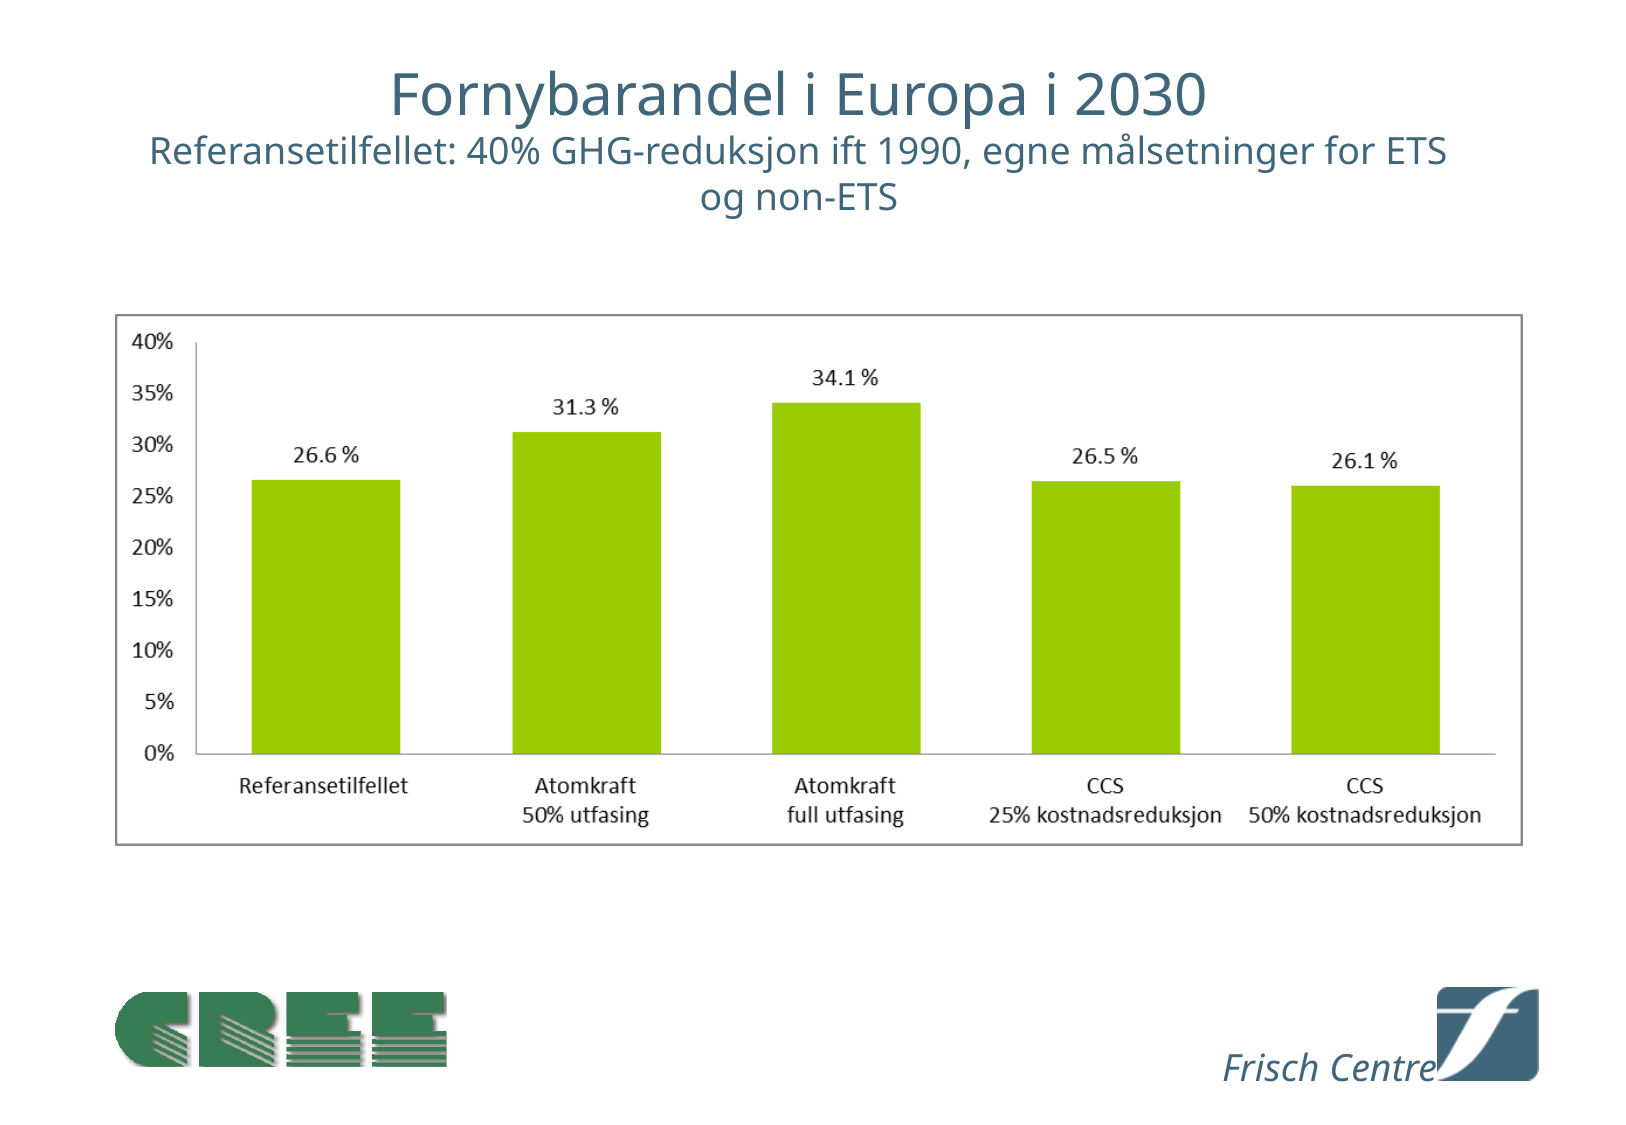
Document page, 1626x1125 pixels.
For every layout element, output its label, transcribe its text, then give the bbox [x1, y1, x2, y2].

picture [1437, 987, 1539, 1081]
picture [115, 992, 447, 1067]
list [115, 314, 1523, 847]
title Fornybarandel i Europa i 2030 Referansetilfellet: 40% GHG-reduksjon ift 1990, egne målsetninger for ETS og non-ETS [108, 62, 1490, 213]
